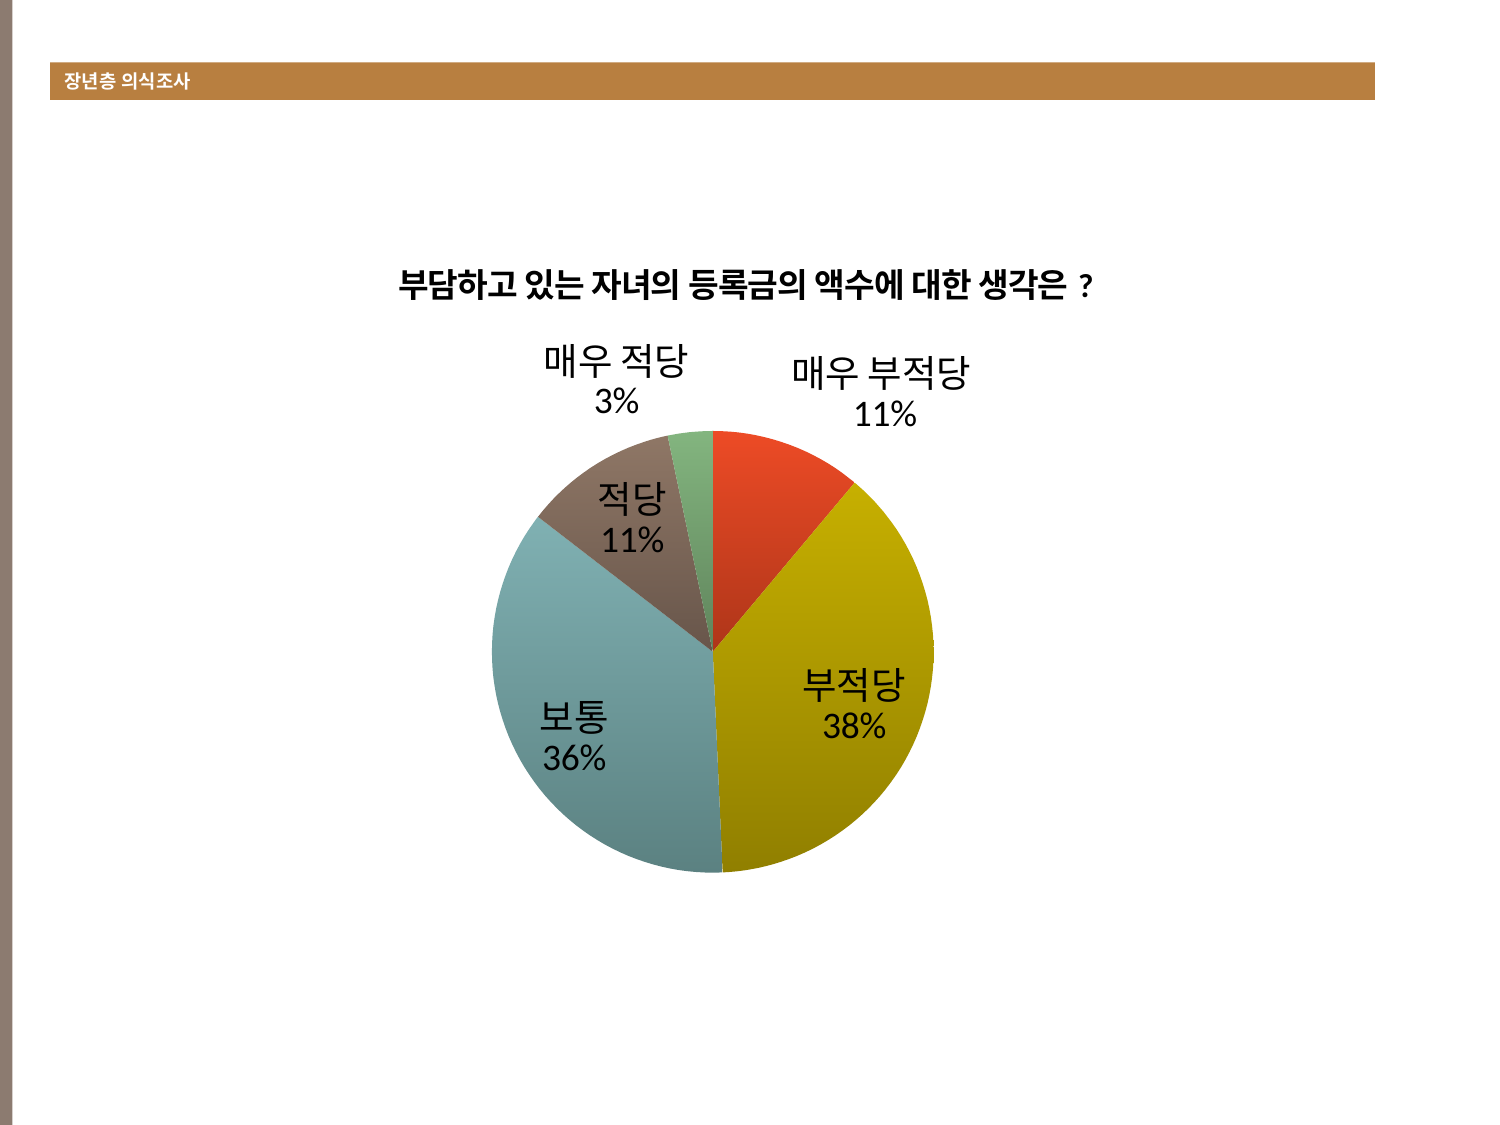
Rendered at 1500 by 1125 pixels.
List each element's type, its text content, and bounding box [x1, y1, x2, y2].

list 장년층 의식조사 [50, 62, 1375, 100]
chart [249, 228, 1251, 897]
